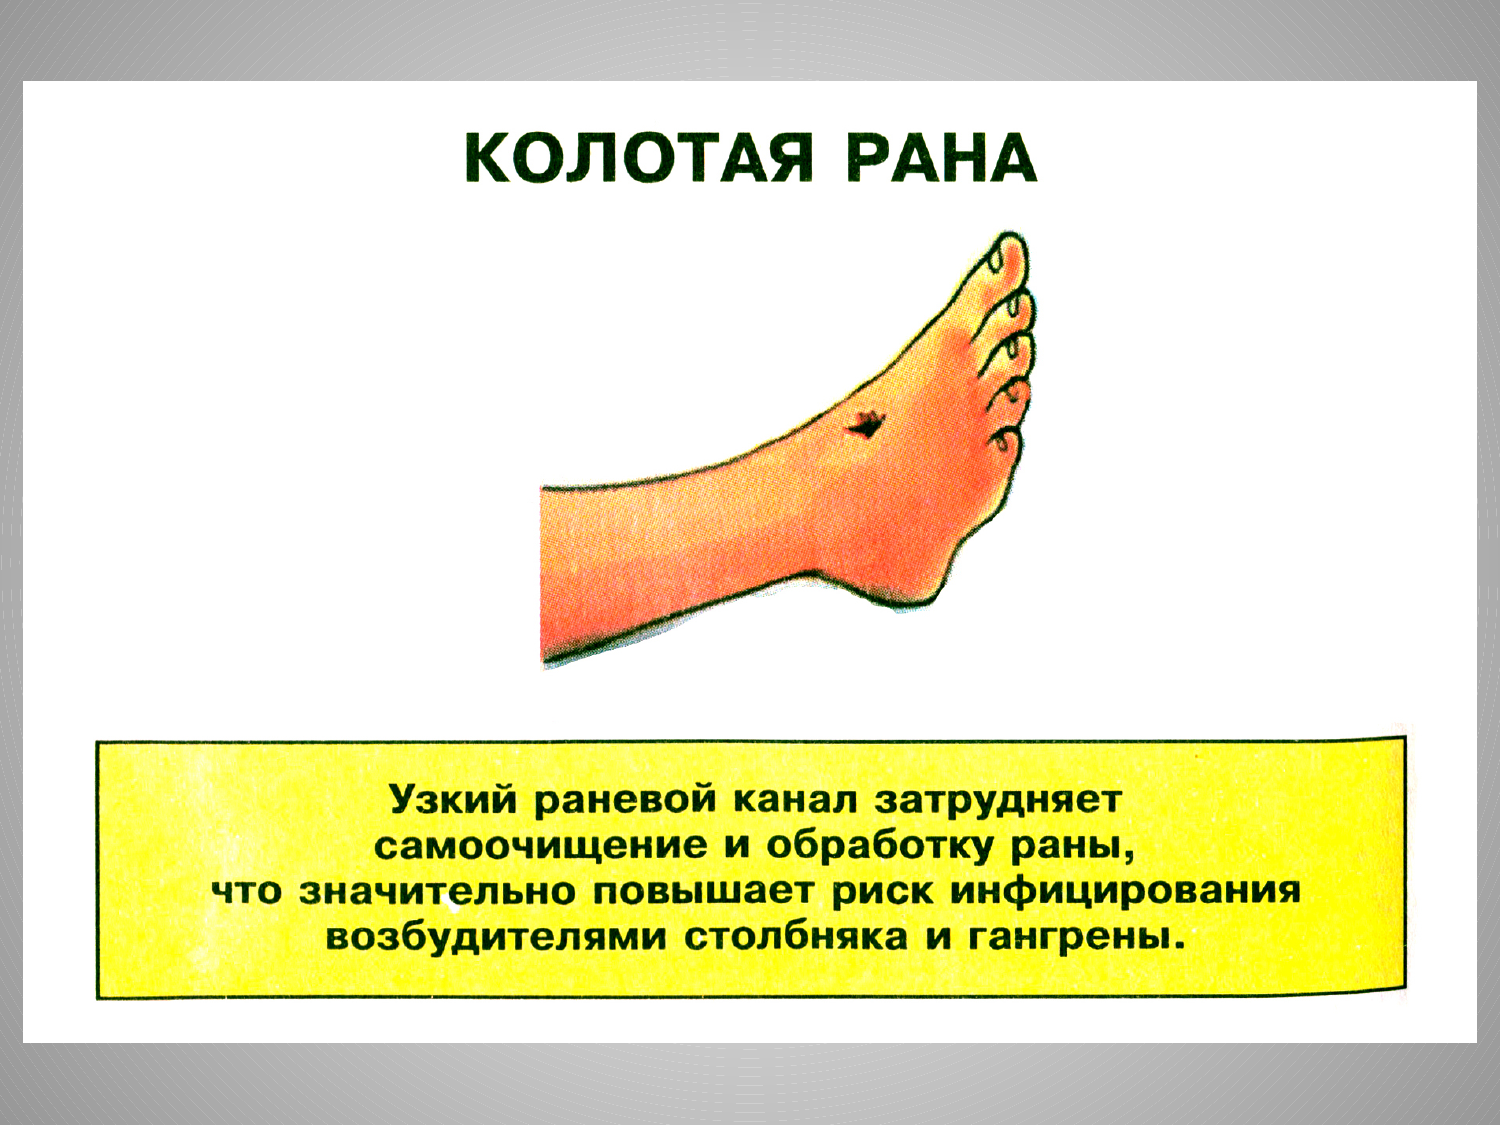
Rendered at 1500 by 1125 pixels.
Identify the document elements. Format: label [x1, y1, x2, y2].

picture [23, 81, 1477, 1044]
